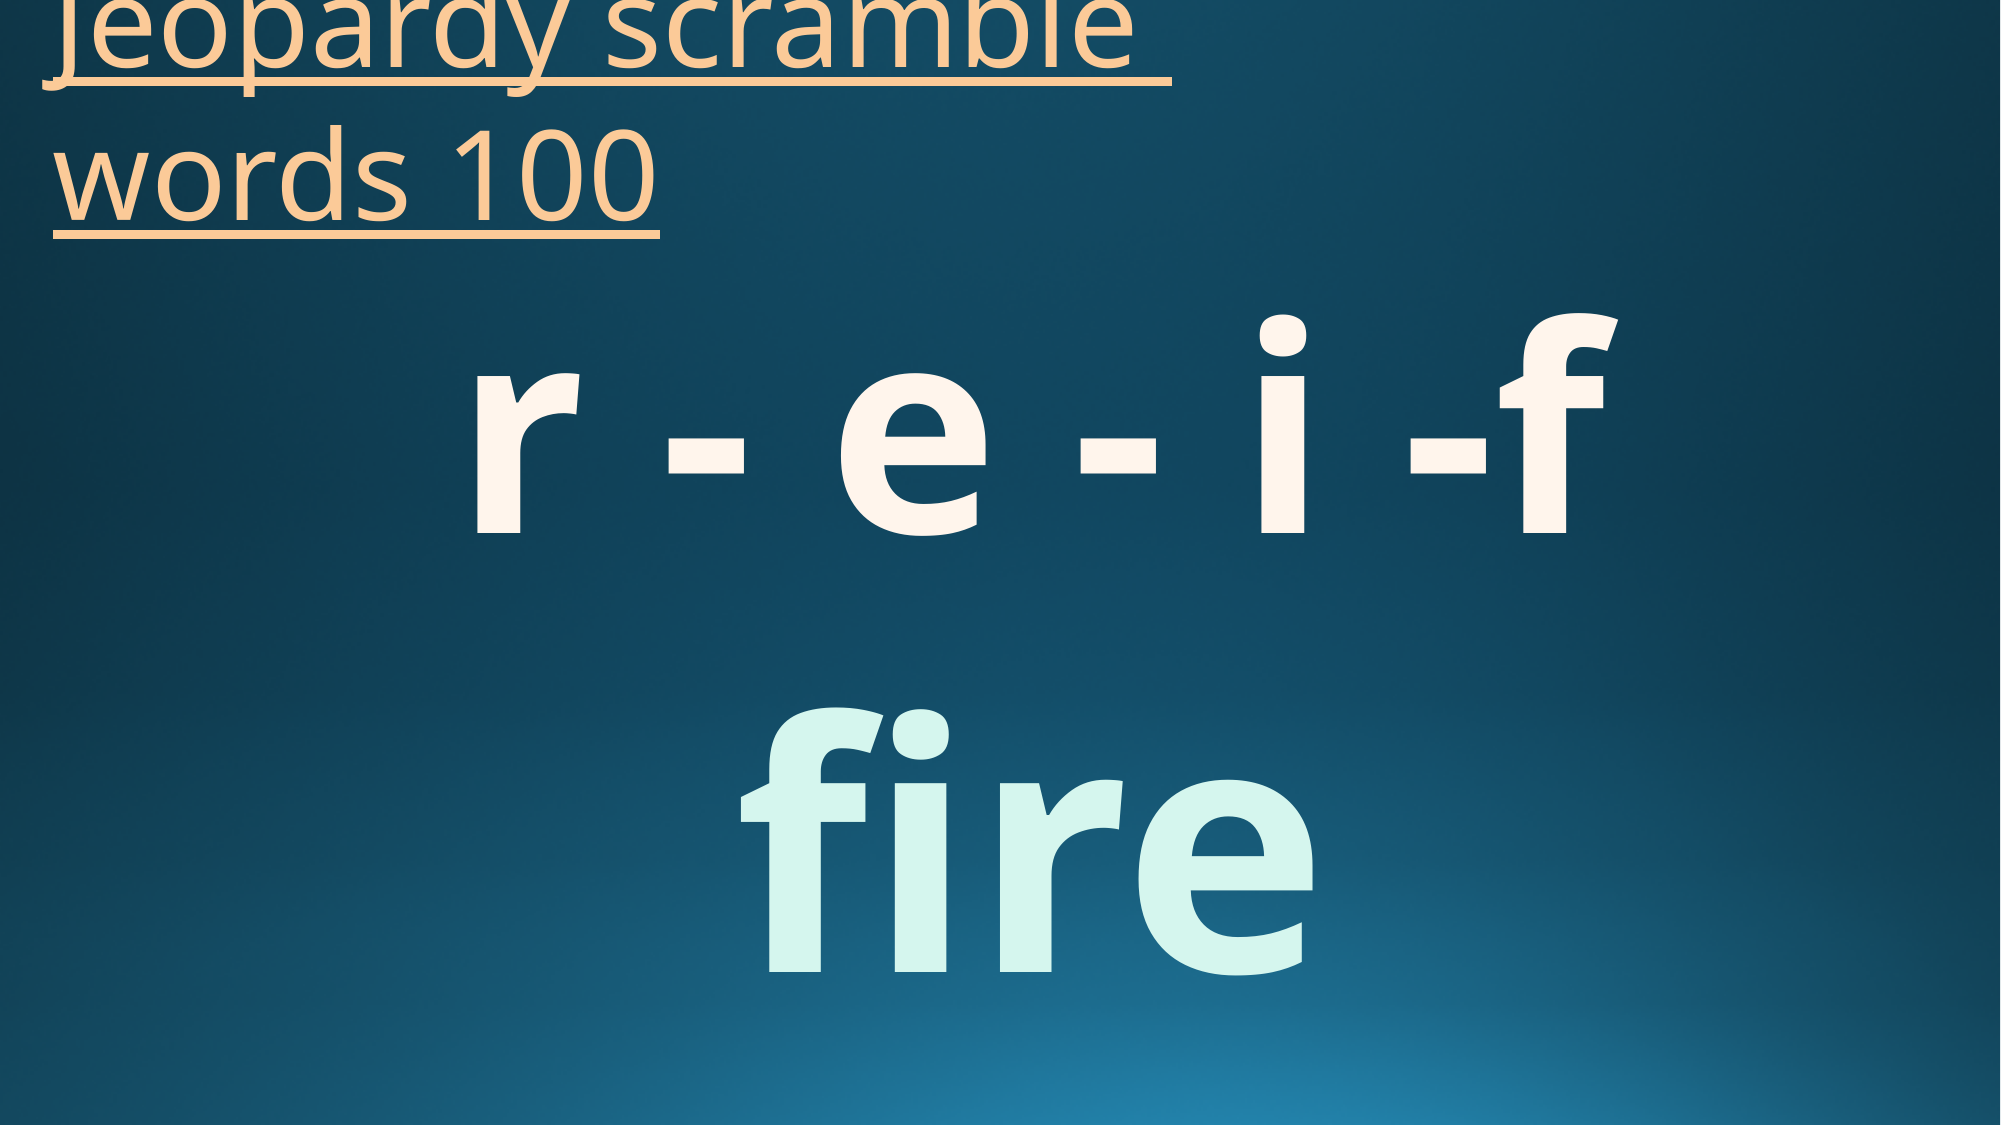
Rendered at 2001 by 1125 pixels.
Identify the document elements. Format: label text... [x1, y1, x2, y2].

title Jeopardy scramble words 100 [37, 23, 1733, 173]
picture [0, 0, 2001, 1125]
text_box fire [719, 618, 1343, 1049]
text_box r - e - i -f [218, 238, 1843, 598]
